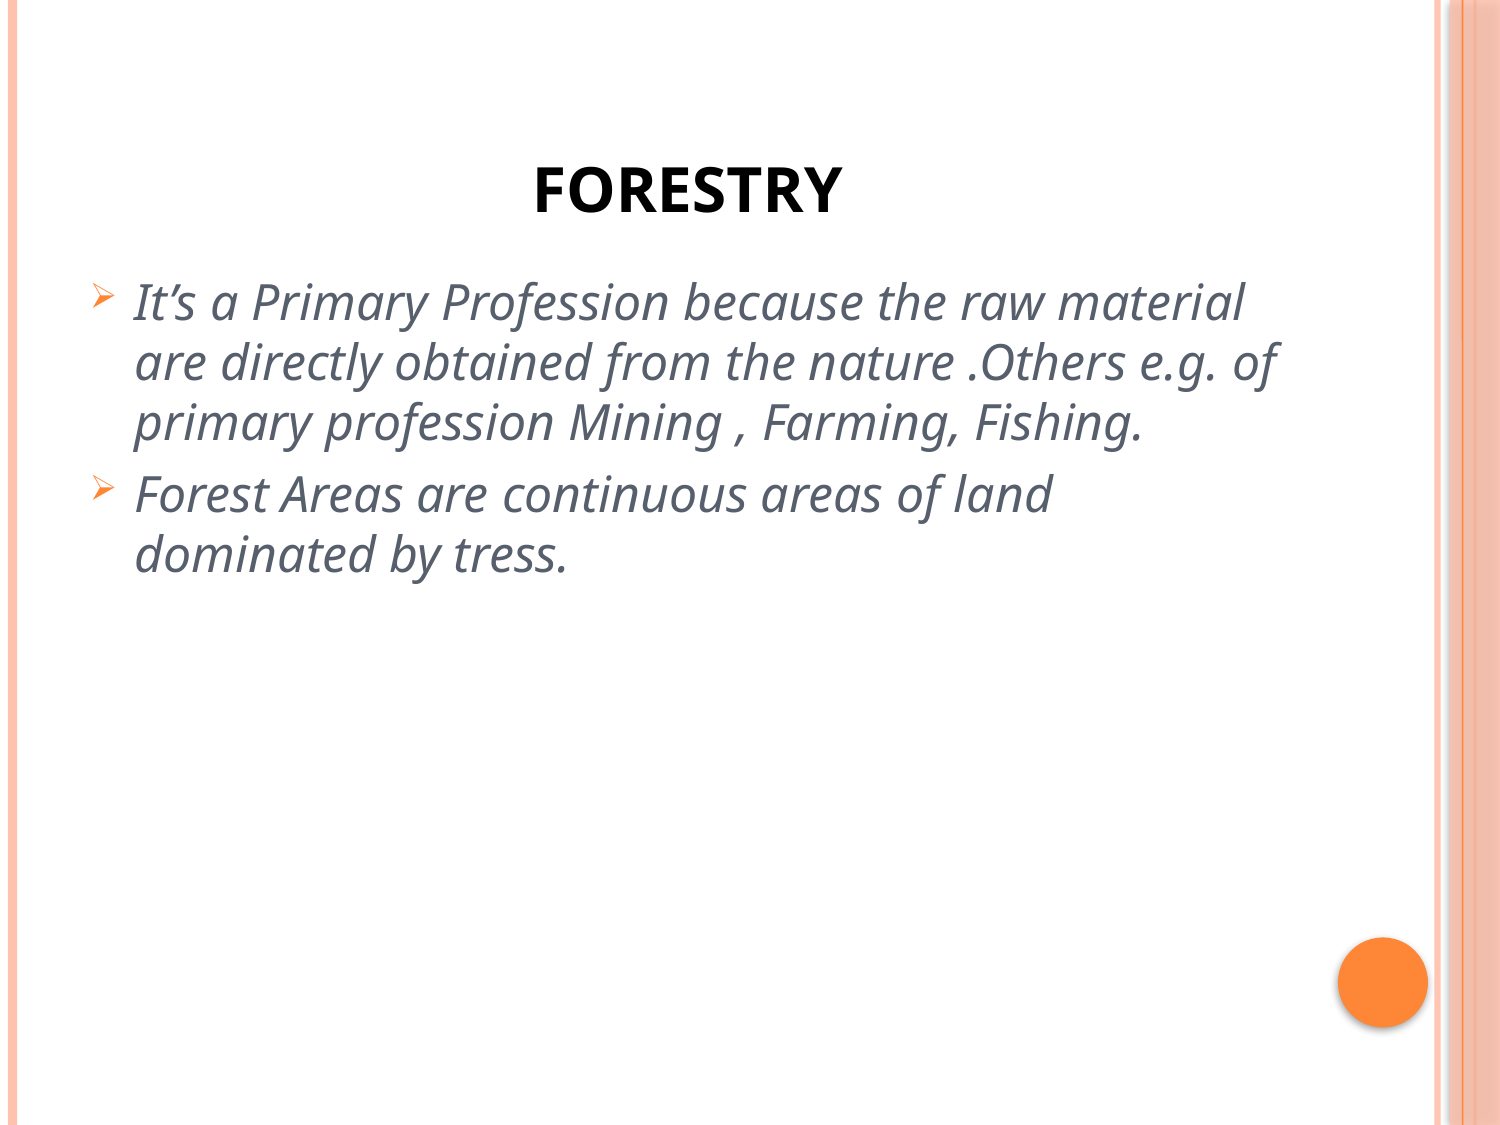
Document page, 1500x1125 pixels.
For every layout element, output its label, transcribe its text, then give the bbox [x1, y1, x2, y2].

list It’s a Primary Profession because the raw material are directly obtained from the nature .Others e.g. of primary profession Mining , Farming, Fishing. Forest Areas are continuous areas of land dominated by tress. [75, 262, 1300, 1062]
title Forestry [75, 45, 1300, 233]
